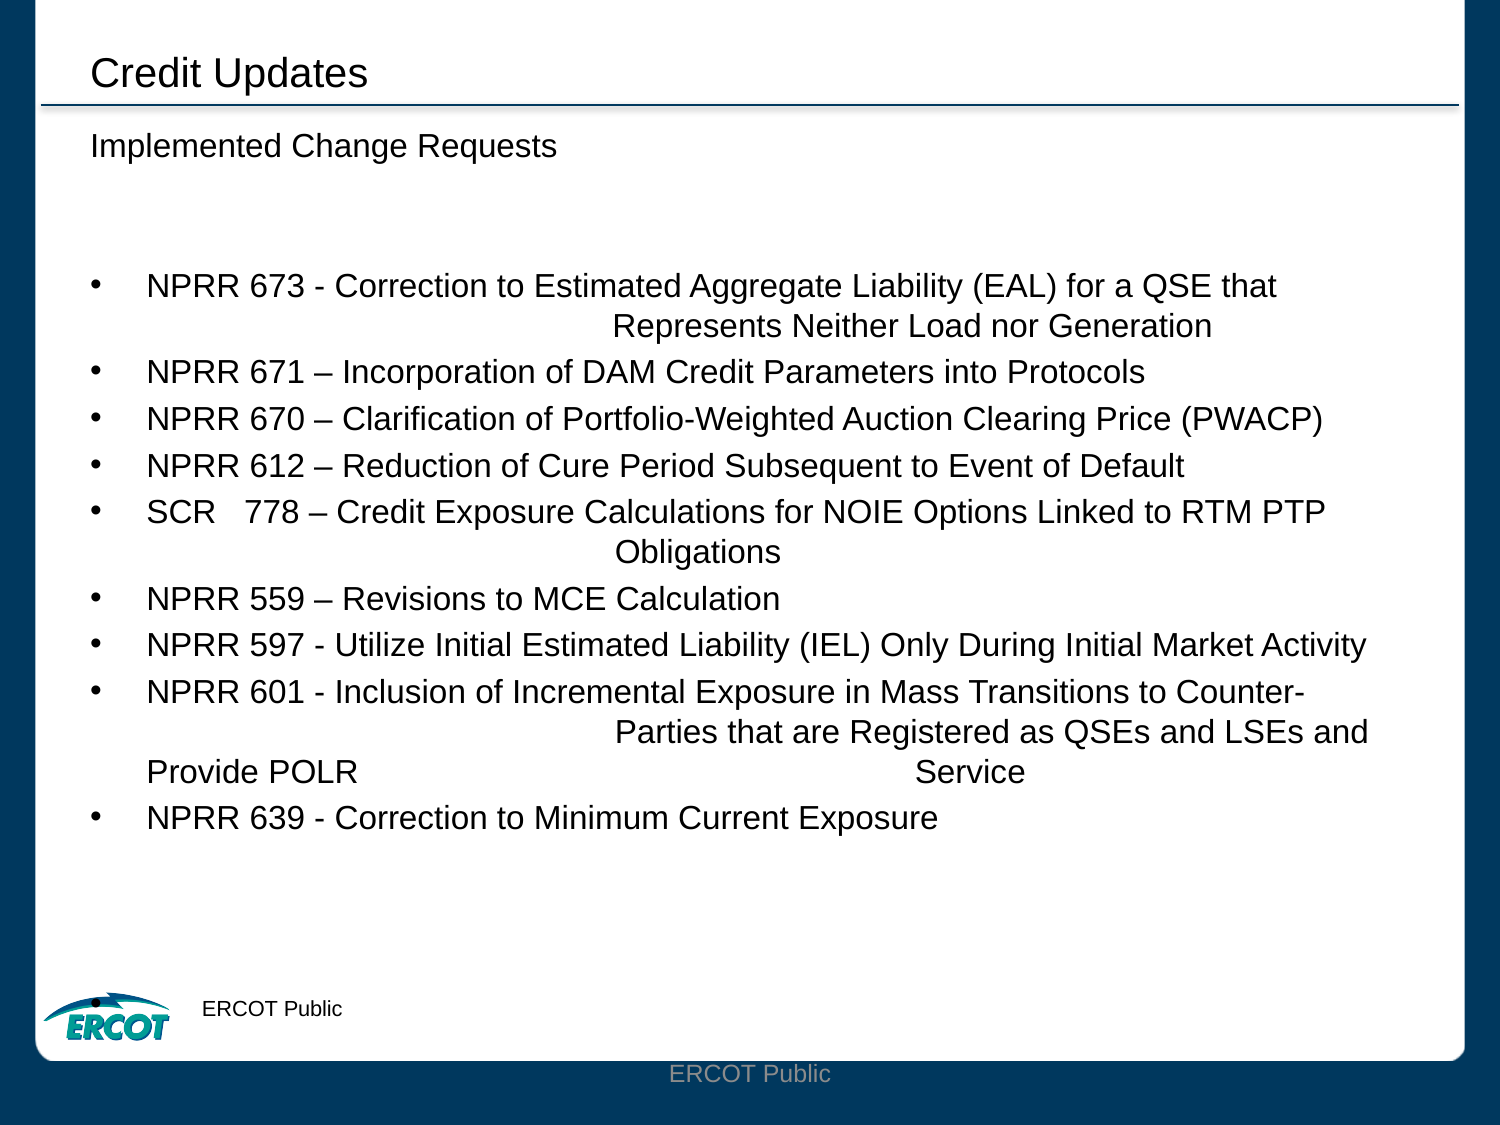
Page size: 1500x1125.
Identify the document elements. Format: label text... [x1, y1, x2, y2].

picture [40, 988, 175, 1045]
list Implemented Change Requests NPRR 673 - Correction to Estimated Aggregate Liability (EAL) for a QSE that Represents Neither Load nor Generation NPRR 671 – Incorporation of DAM Credit Parameters into Protocols NPRR 670 – Clarification of Portfolio-Weighted Auction Clearing Price (PWACP) NPRR 612 – Reduction of Cure Period Subsequent to Event of Default SCR 778 – Credit Exposure Calculations for NOIE Options Linked to RTM PTP Obligations NPRR 559 – Revisions to MCE Calculation NPRR 597 - Utilize Initial Estimated Liability (IEL) Only During Initial Market Activity NPRR 601 - Inclusion of Incremental Exposure in Mass Transitions to Counter- Parties that are Registered as QSEs and LSEs and Provide POLR Service NPRR 639 - Correction to Minimum Current Exposure ERCOT Public [75, 116, 1425, 932]
footer ERCOT Public [512, 1042, 988, 1103]
title Credit Updates [75, 45, 1425, 97]
